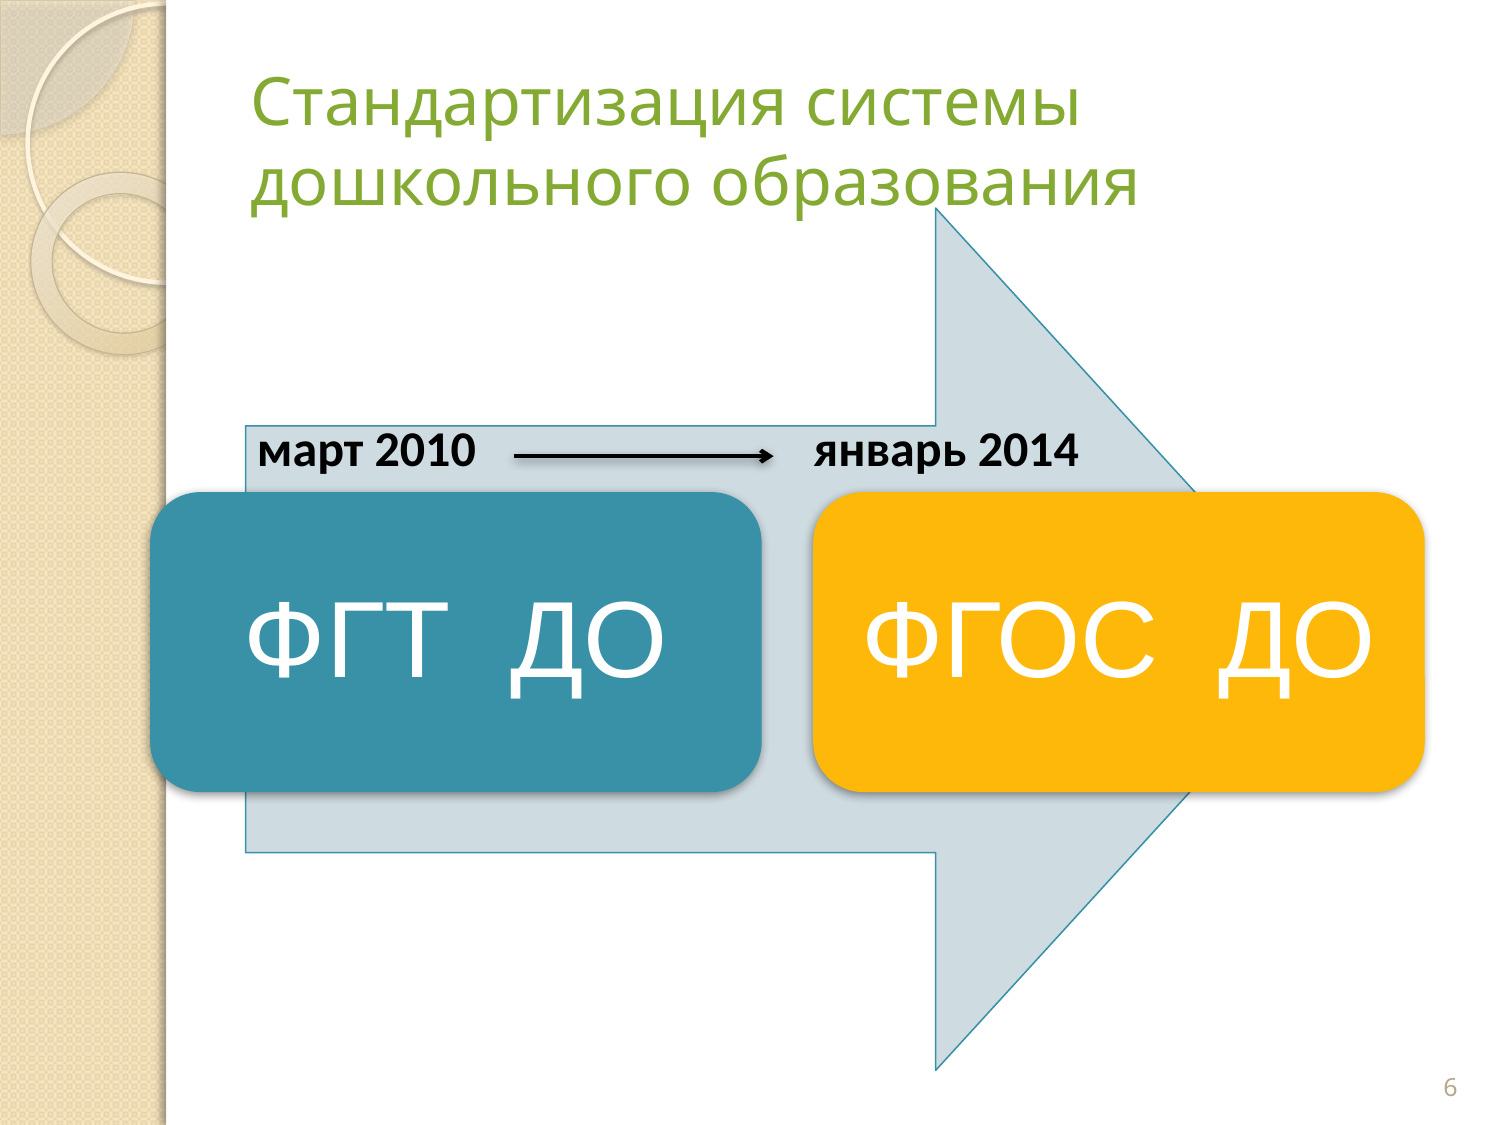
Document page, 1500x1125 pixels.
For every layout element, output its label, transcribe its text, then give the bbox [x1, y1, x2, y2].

text_box март 2010 январь 2014 [242, 408, 1140, 484]
text_box [244, 430, 1193, 1072]
text_box ФГОС ДО [813, 492, 1425, 793]
slide_number 6 [1413, 1034, 1488, 1113]
title Стандартизация системы дошкольного образования [235, 45, 1466, 233]
text_box ФГТ ДО [150, 492, 762, 793]
text_box [934, 207, 1120, 408]
